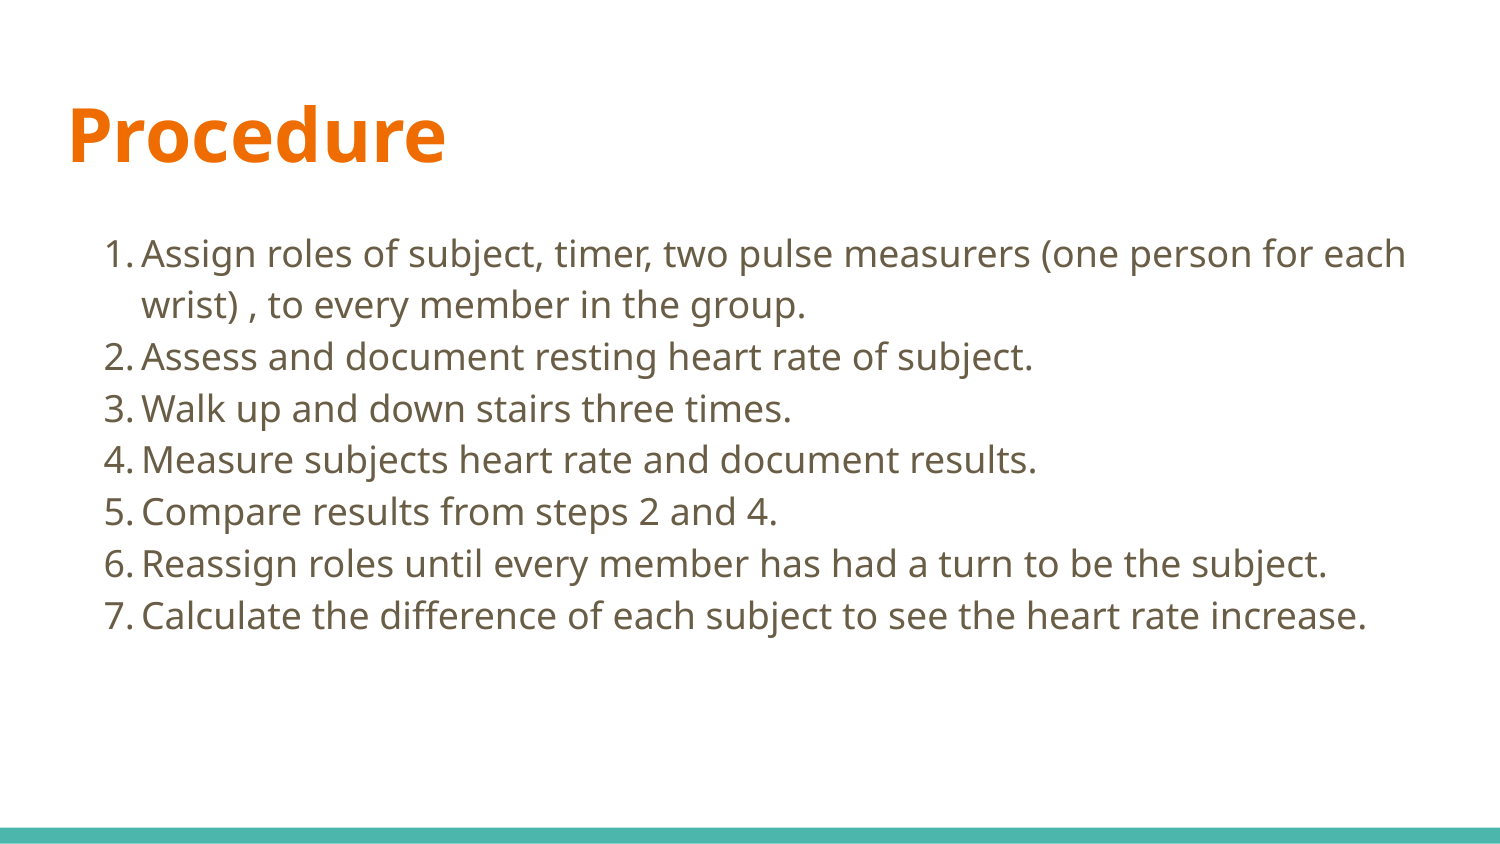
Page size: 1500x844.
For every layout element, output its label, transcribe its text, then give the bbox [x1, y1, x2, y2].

list Assign roles of subject, timer, two pulse measurers (one person for each wrist) , to every member in the group. Assess and document resting heart rate of subject. Walk up and down stairs three times. Measure subjects heart rate and document results. Compare results from steps 2 and 4. Reassign roles until every member has had a turn to be the subject. Calculate the difference of each subject to see the heart rate increase. [51, 207, 1449, 750]
title Procedure [51, 72, 1449, 189]
